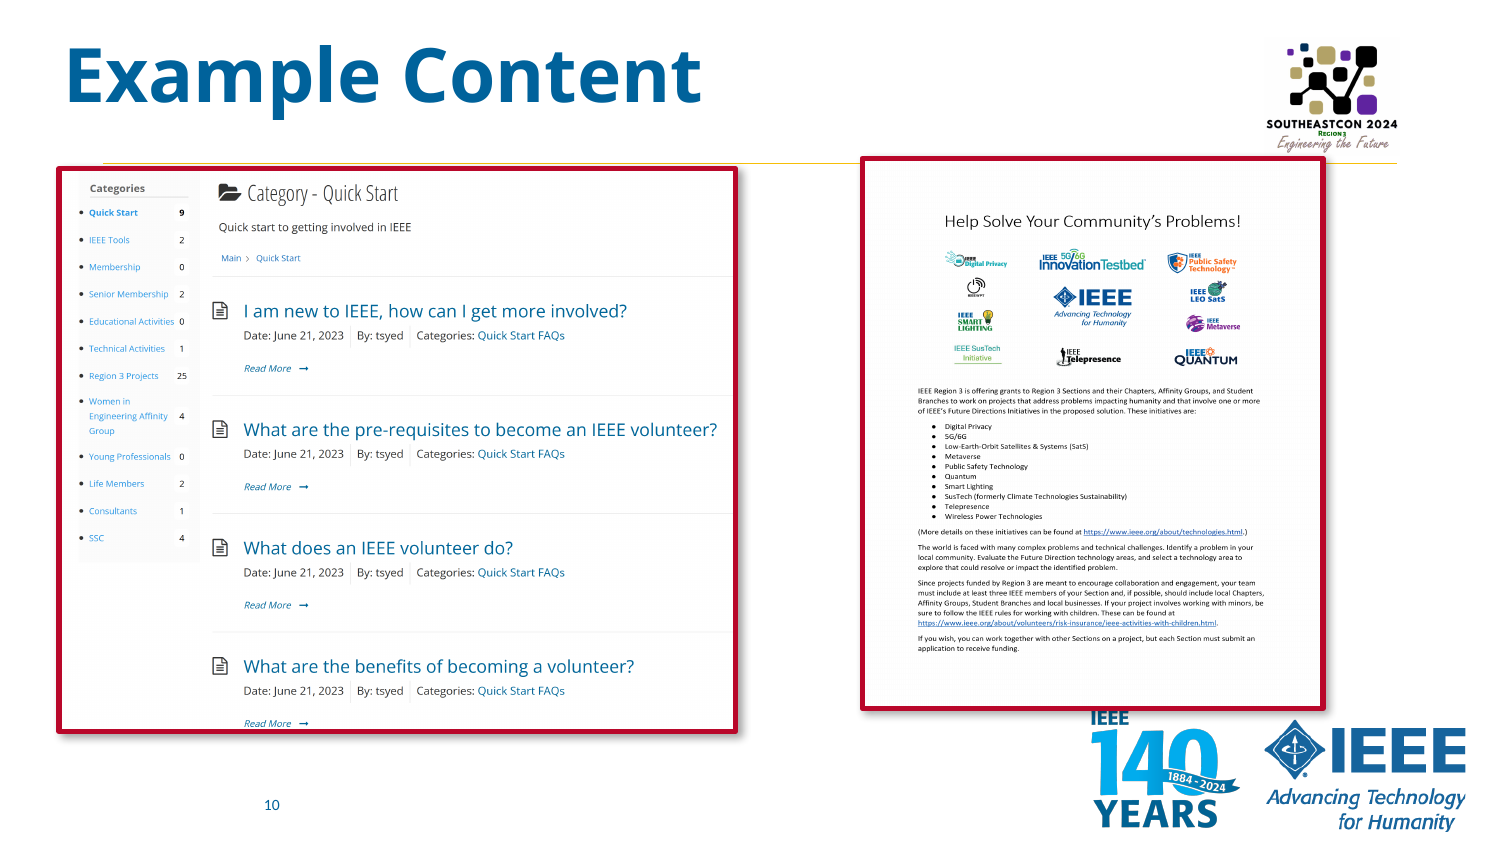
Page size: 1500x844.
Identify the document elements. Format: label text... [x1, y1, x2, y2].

picture [1264, 719, 1466, 832]
picture [1076, 711, 1250, 844]
picture [864, 160, 1321, 706]
title Example Content [48, 23, 1397, 133]
picture [61, 170, 733, 729]
picture [1264, 37, 1400, 156]
slide_number 10 [103, 782, 441, 827]
